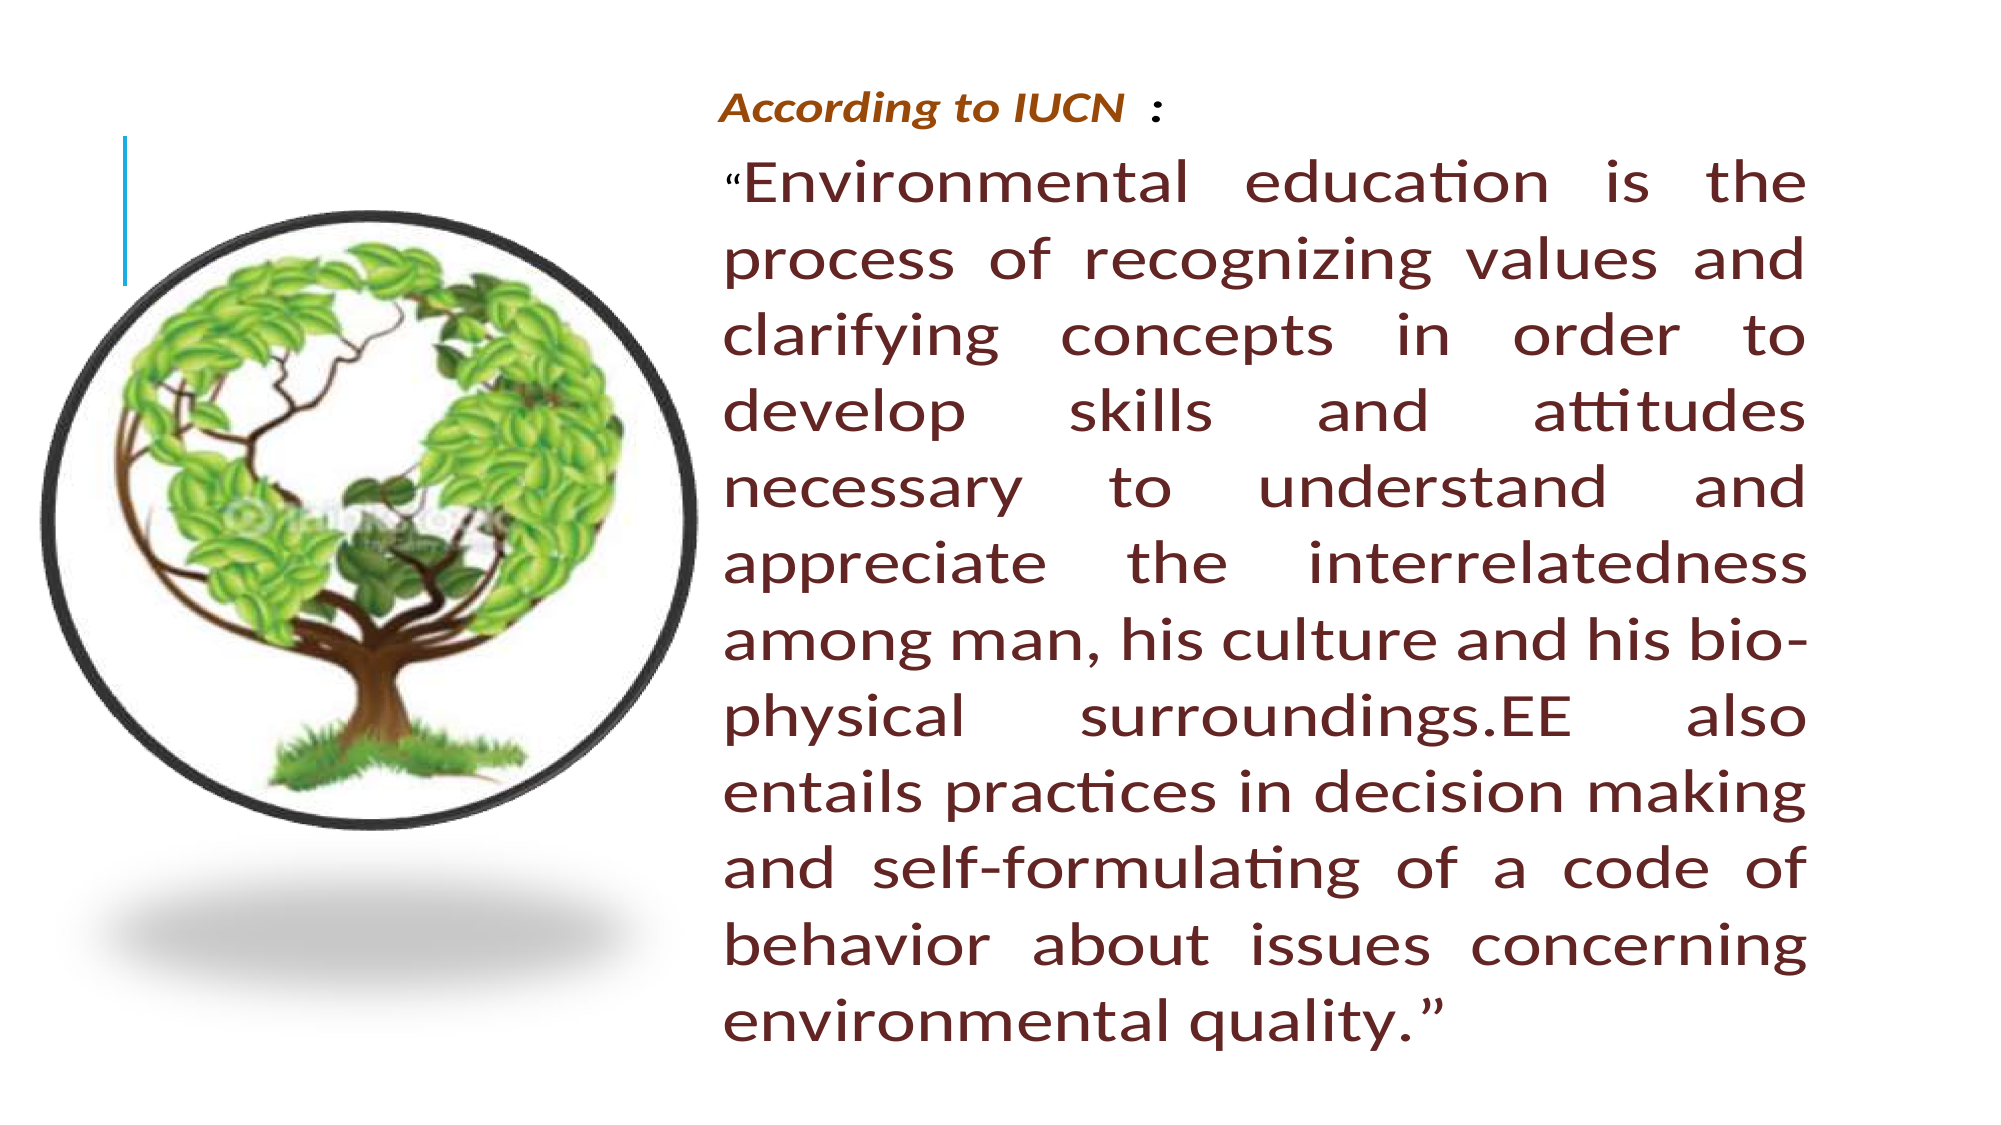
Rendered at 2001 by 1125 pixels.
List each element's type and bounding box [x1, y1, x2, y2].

list [37, 80, 1908, 1057]
